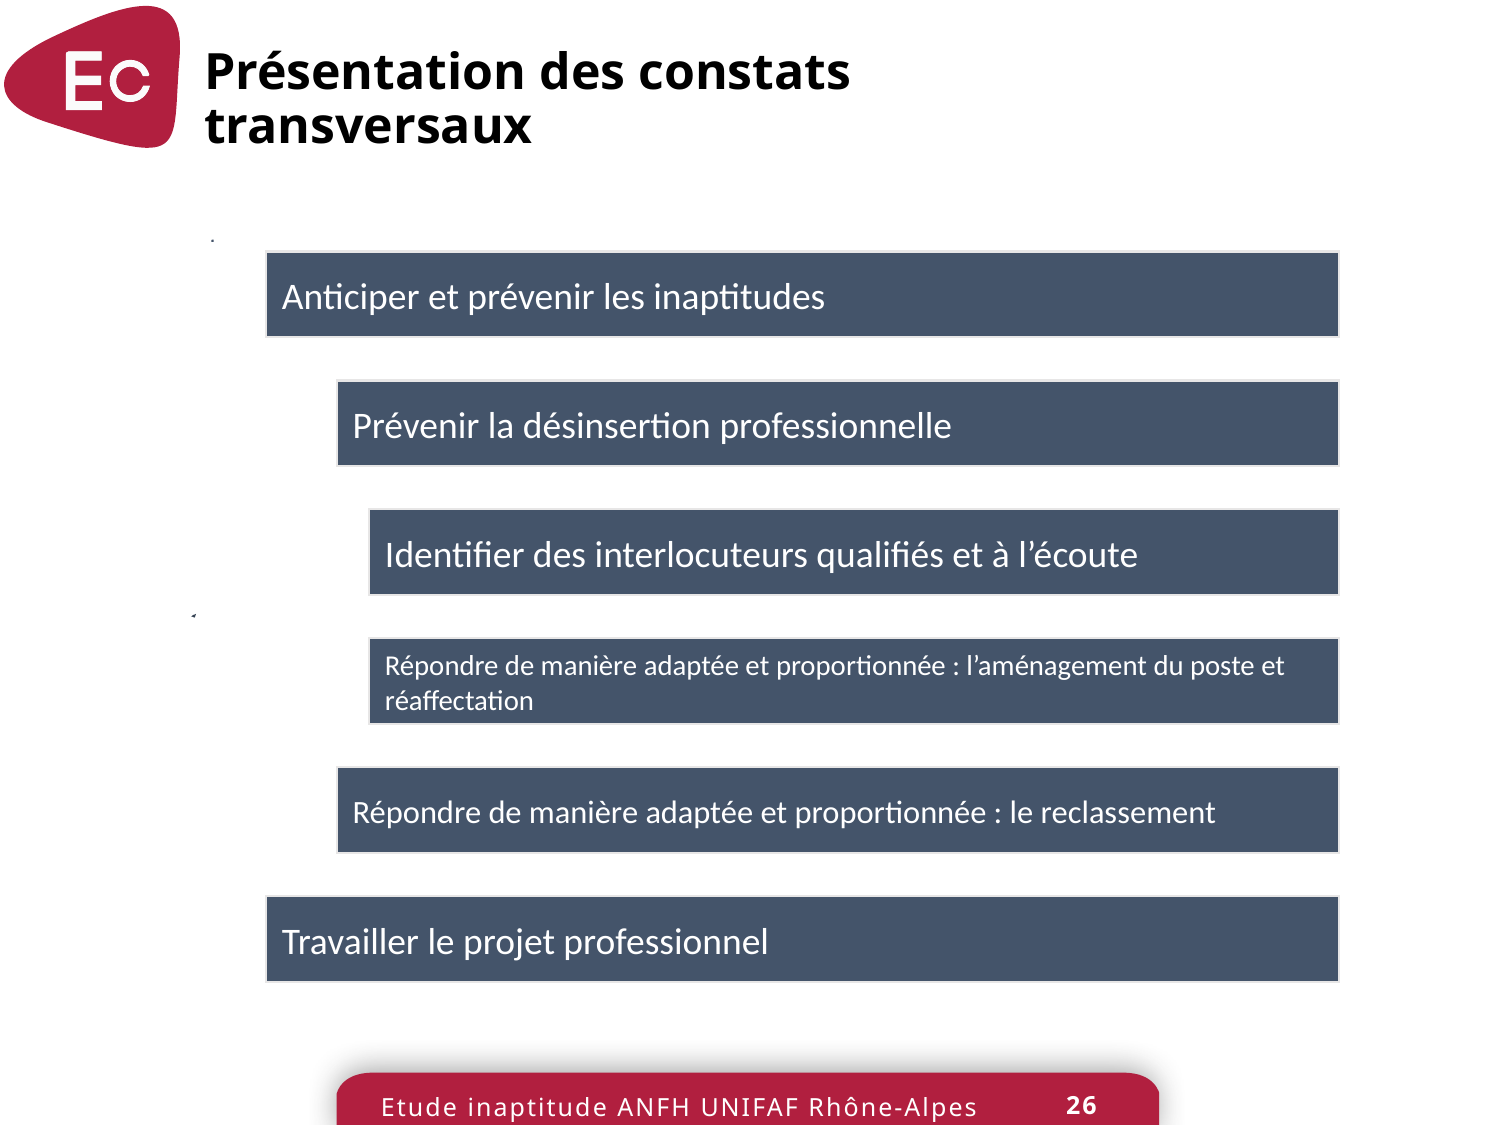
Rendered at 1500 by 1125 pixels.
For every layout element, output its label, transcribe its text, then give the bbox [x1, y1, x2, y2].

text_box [189, 170, 1339, 988]
slide_number 26 [1023, 1076, 1112, 1125]
list Présentation des constats transversaux [189, 39, 1172, 120]
